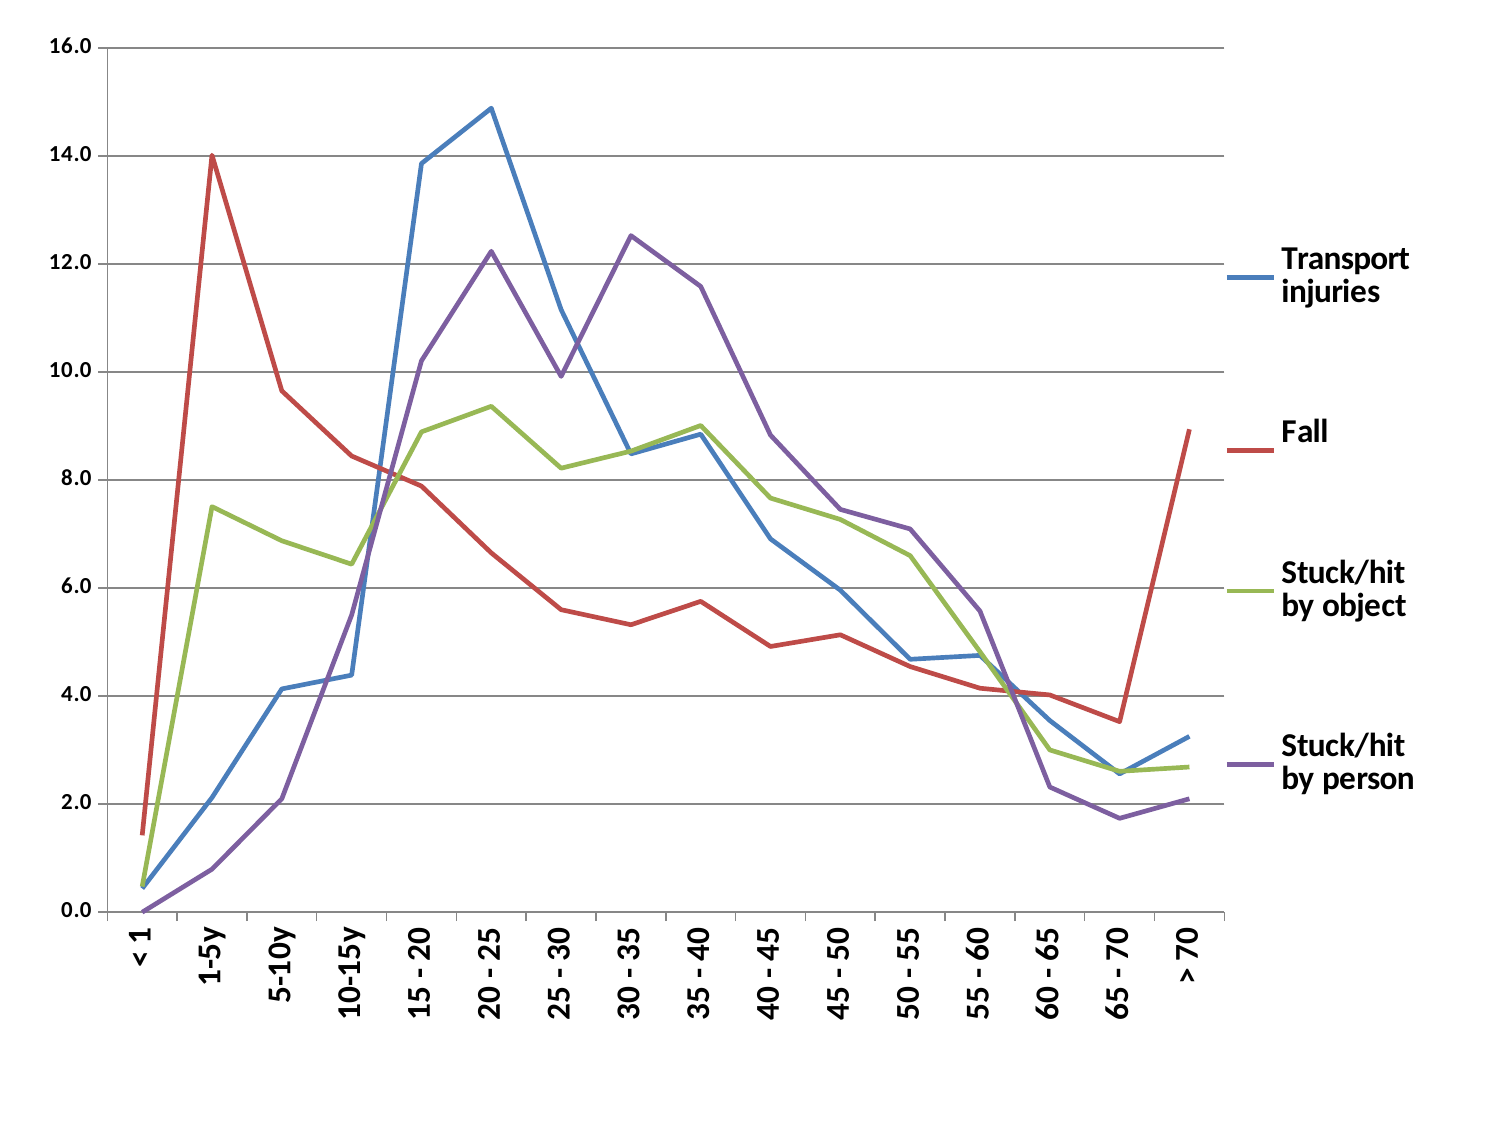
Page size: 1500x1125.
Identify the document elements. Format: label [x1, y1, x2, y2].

chart [37, 24, 1438, 1063]
